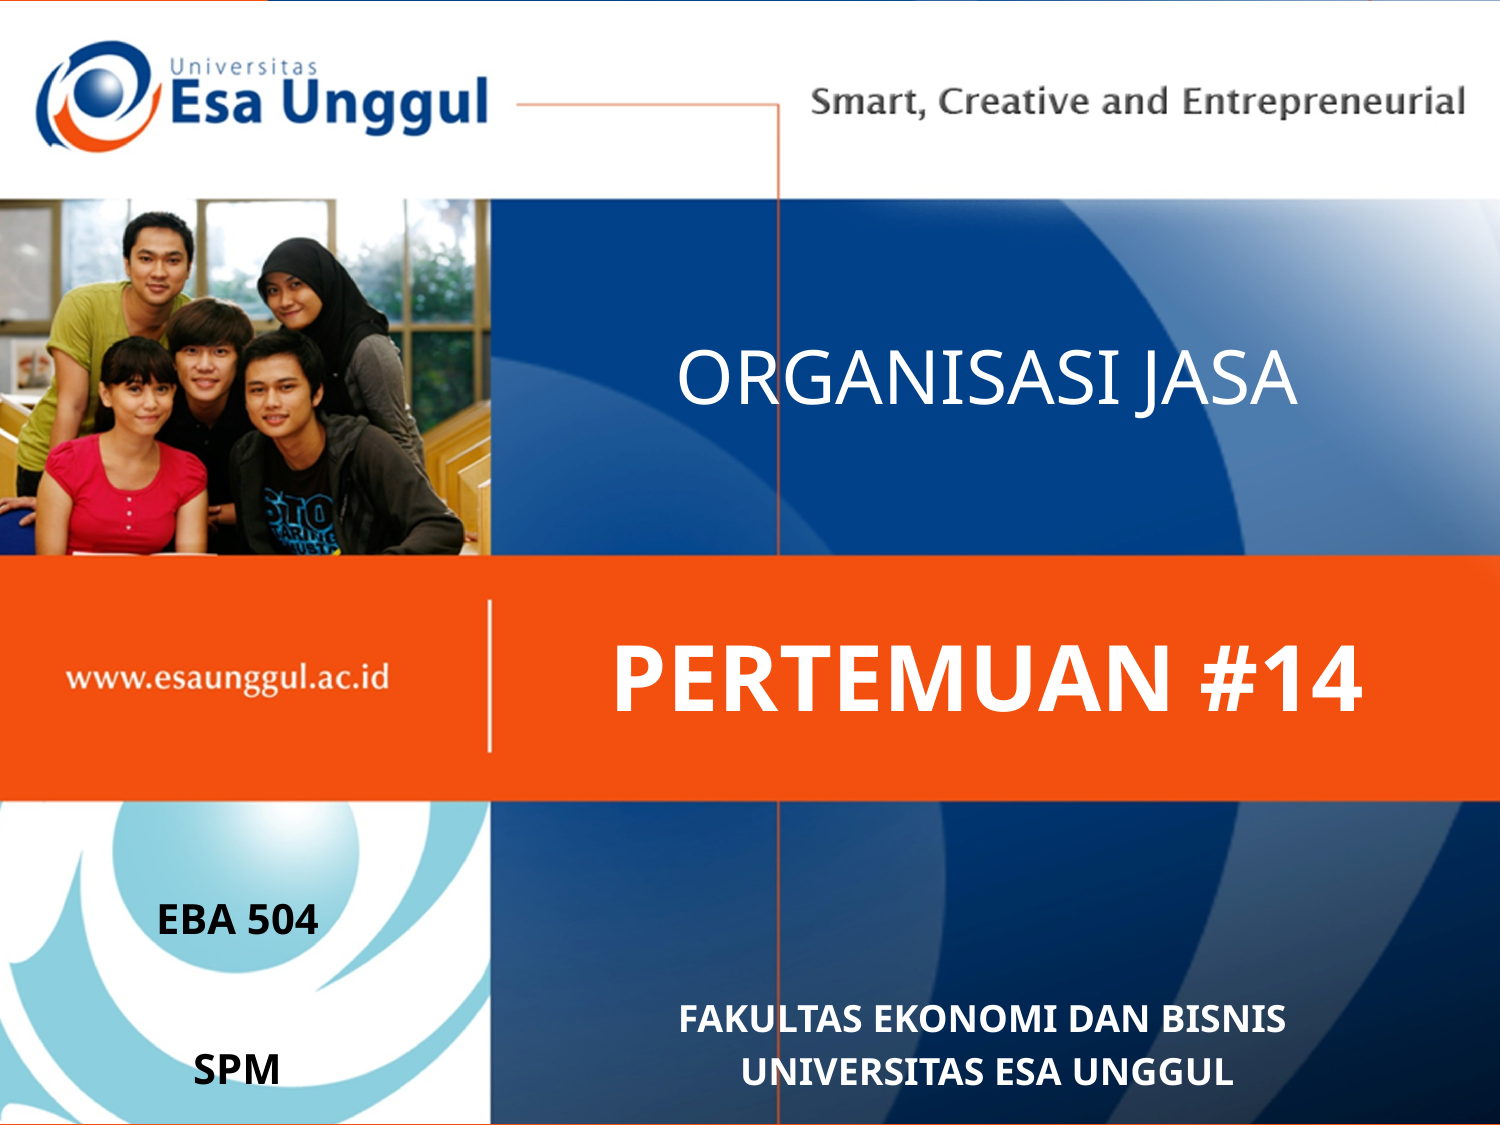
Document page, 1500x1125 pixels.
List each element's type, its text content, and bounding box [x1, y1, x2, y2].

picture [0, 0, 1500, 1125]
text_box EBA 504 SPM [24, 822, 450, 1101]
subtitle FAKULTAS EKONOMI DAN BISNIS UNIVERSITAS ESA UNGGUL [500, 825, 1475, 1101]
text_box PERTEMUAN #14 [499, 562, 1475, 788]
title ORGANISASI JASA [500, 200, 1475, 550]
